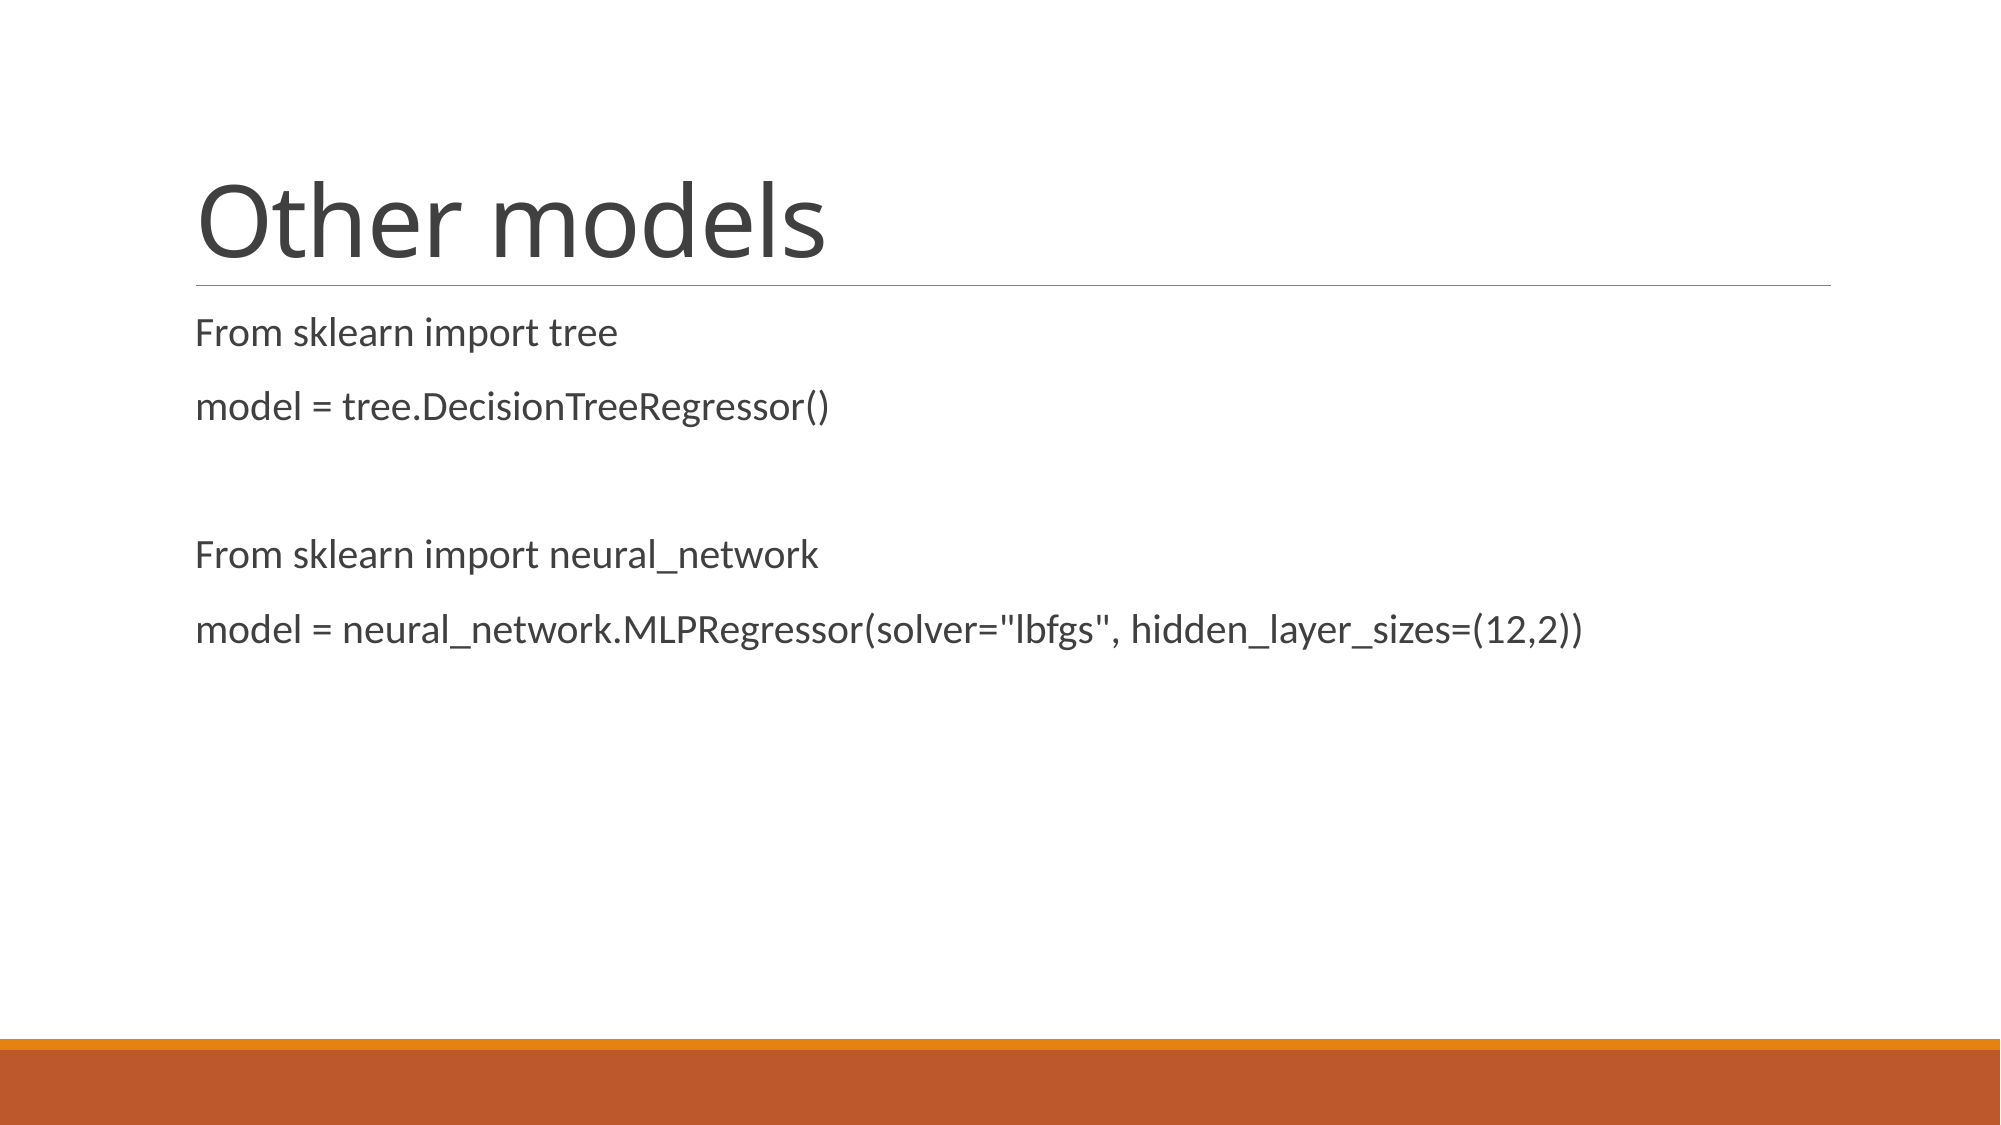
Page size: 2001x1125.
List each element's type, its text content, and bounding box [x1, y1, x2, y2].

list From sklearn import tree model = tree.DecisionTreeRegressor() From sklearn import neural_network model = neural_network.MLPRegressor(solver="lbfgs", hidden_layer_sizes=(12,2)) [180, 302, 1830, 963]
title Other models [180, 47, 1830, 285]
